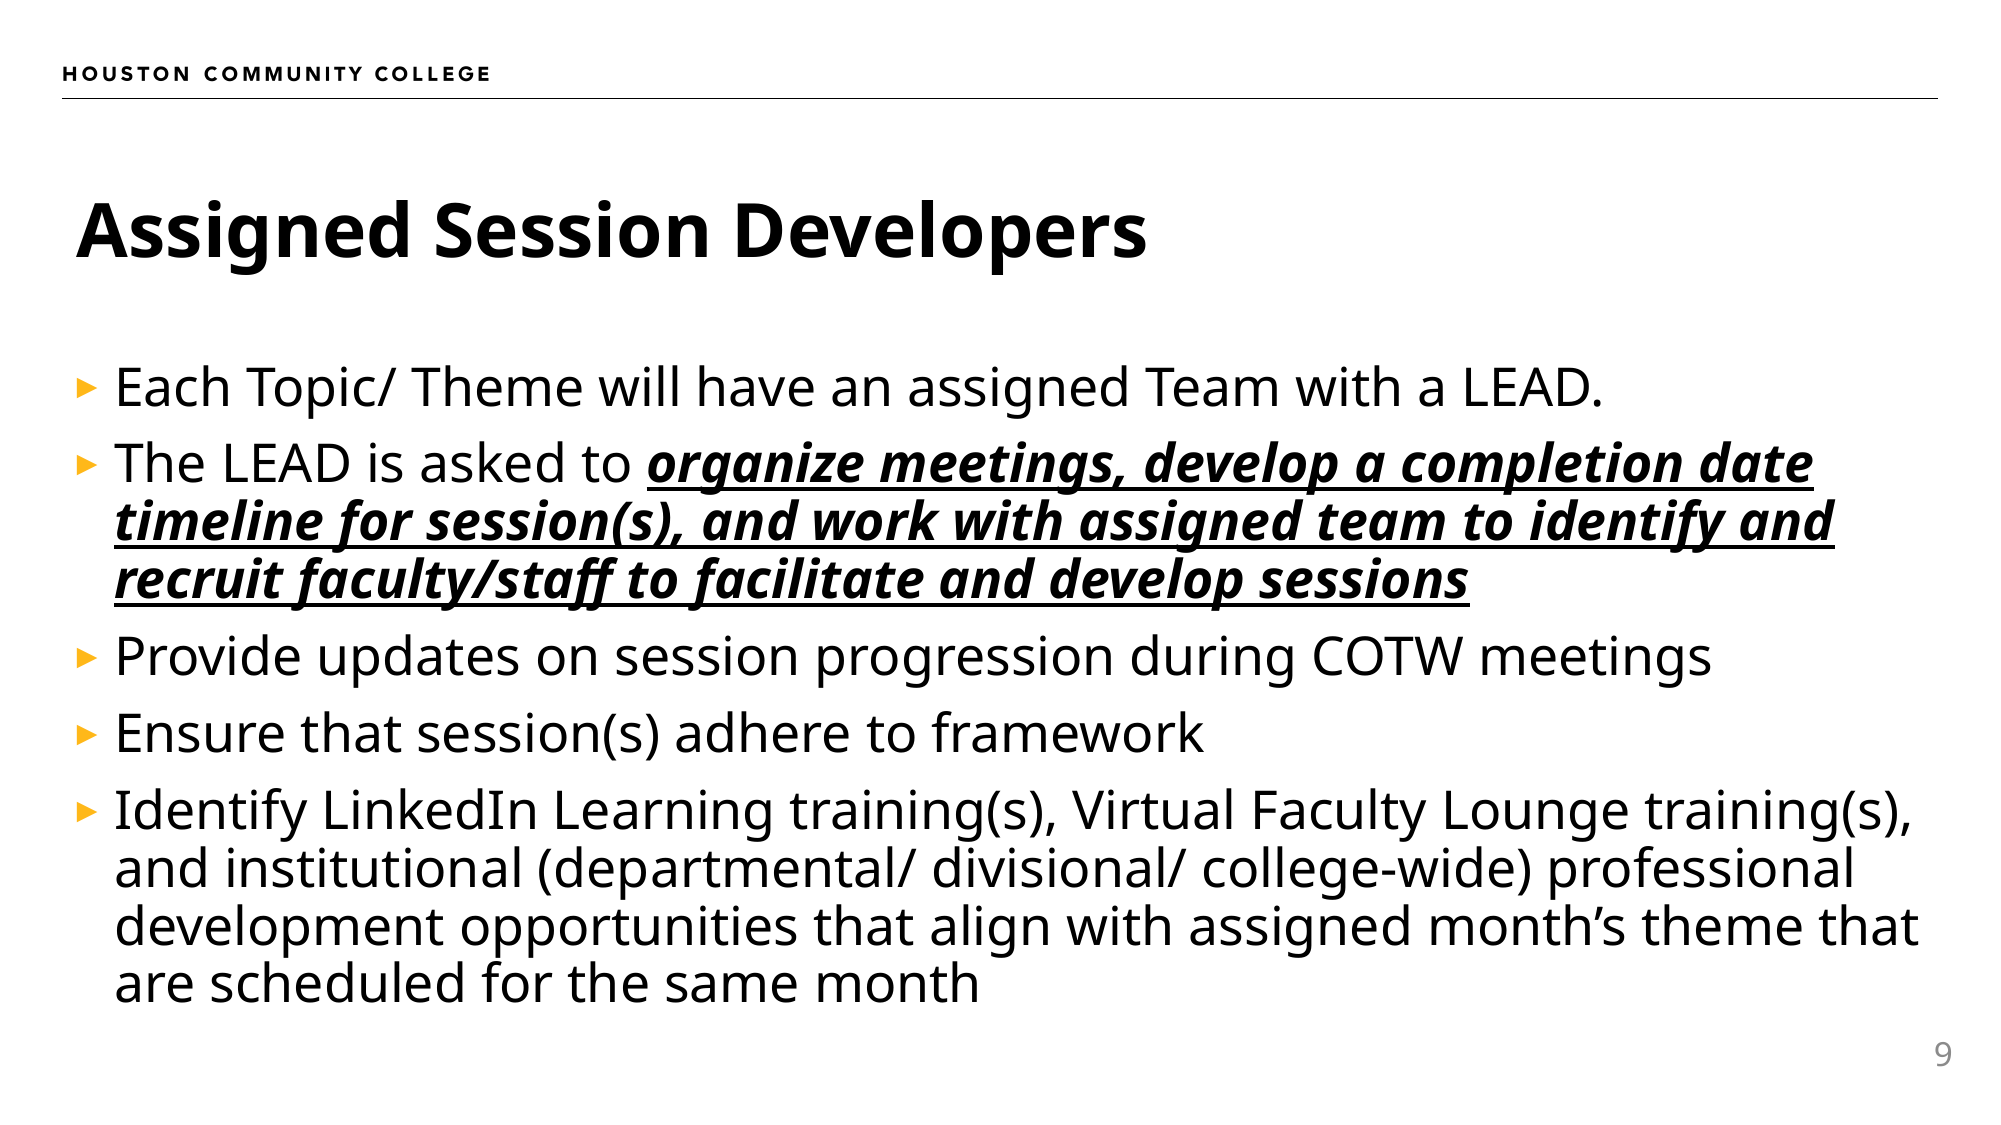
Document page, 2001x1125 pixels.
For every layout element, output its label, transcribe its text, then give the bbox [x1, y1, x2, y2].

title Assigned Session Developers [61, 171, 1938, 296]
picture [51, 54, 501, 93]
list Each Topic/ Theme will have an assigned Team with a LEAD. The LEAD is asked to organize meetings, develop a completion date timeline for session(s), and work with assigned team to identify and recruit faculty/staff to facilitate and develop sessions Provide updates on session progression during COTW meetings Ensure that session(s) adhere to framework Identify LinkedIn Learning training(s), Virtual Faculty Lounge training(s), and institutional (departmental/ divisional/ college-wide) professional development opportunities that align with assigned month’s theme that are scheduled for the same month [61, 352, 1938, 1027]
